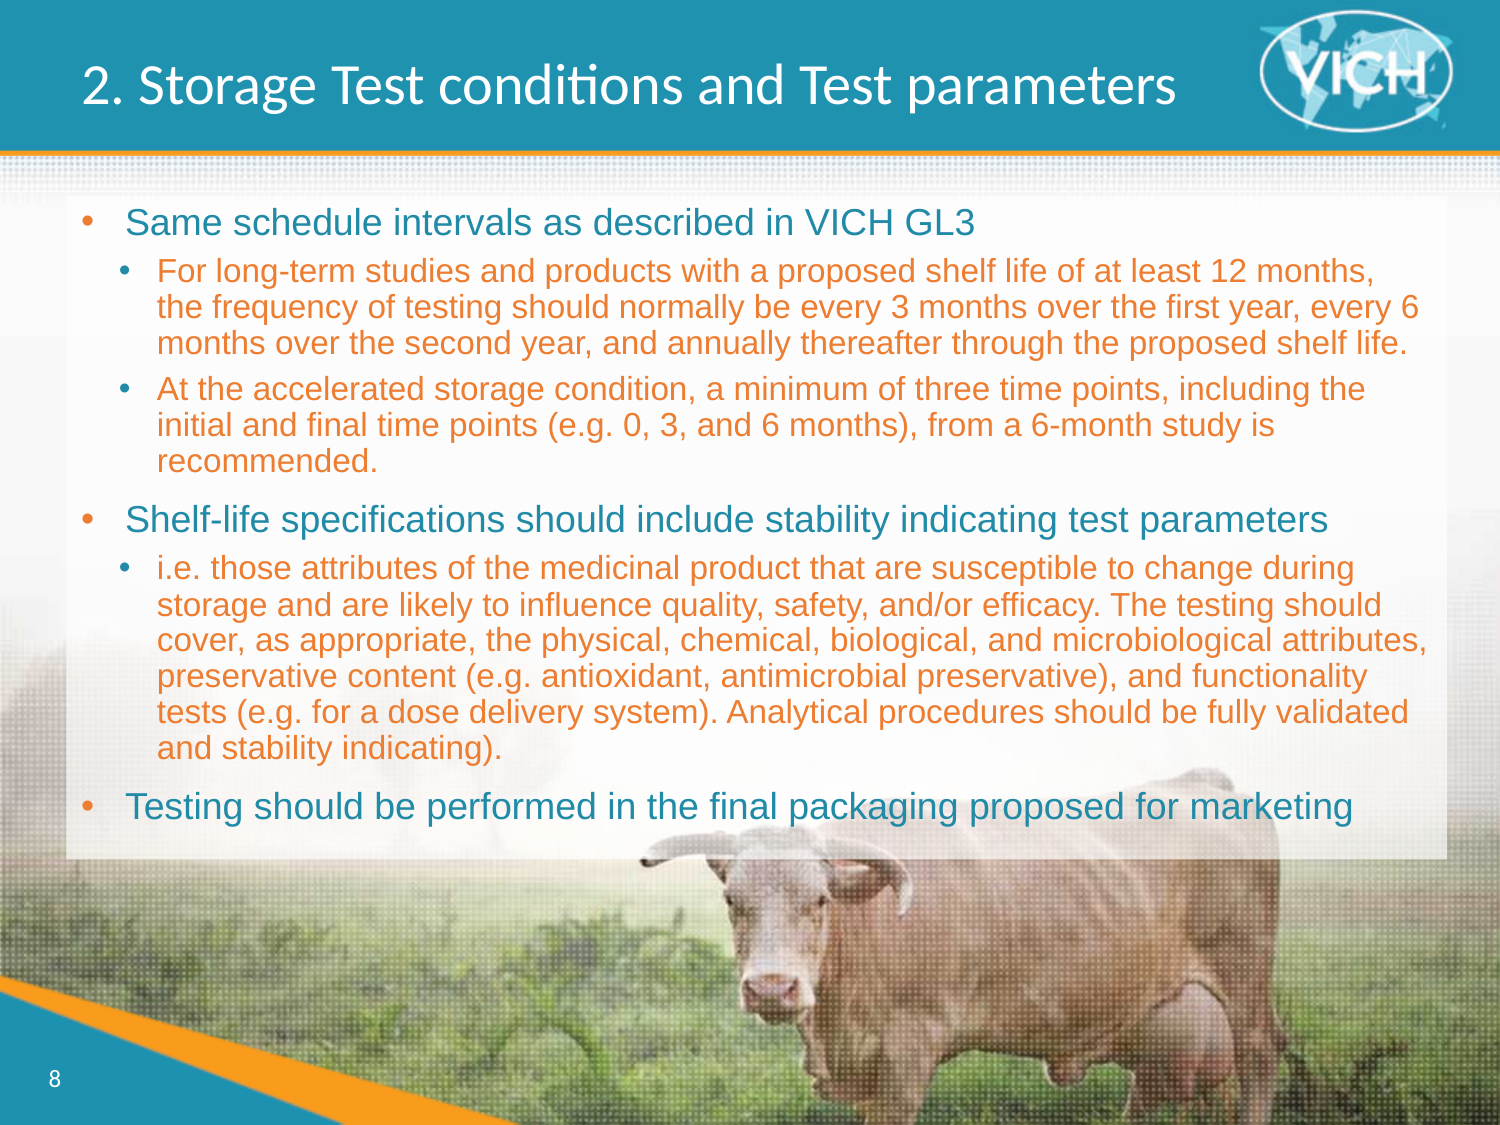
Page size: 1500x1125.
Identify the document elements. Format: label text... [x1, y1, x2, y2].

list Same schedule intervals as described in VICH GL3 For long-term studies and products with a proposed shelf life of at least 12 months, the frequency of testing should normally be every 3 months over the first year, every 6 months over the second year, and annually thereafter through the proposed shelf life. At the accelerated storage condition, a minimum of three time points, including the initial and final time points (e.g. 0, 3, and 6 months), from a 6-month study is recommended. Shelf-life specifications should include stability indicating test parameters i.e. those attributes of the medicinal product that are susceptible to change during storage and are likely to influence quality, safety, and/or efficacy. The testing should cover, as appropriate, the physical, chemical, biological, and microbiological attributes, preservative content (e.g. antioxidant, antimicrobial preservative), and functionality tests (e.g. for a dose delivery system). Analytical procedures should be fully validated and stability indicating). Testing should be performed in the final packaging proposed for marketing [66, 195, 1447, 860]
list 2. Storage Test conditions and Test parameters [66, 46, 1215, 132]
picture [0, 0, 1500, 1125]
